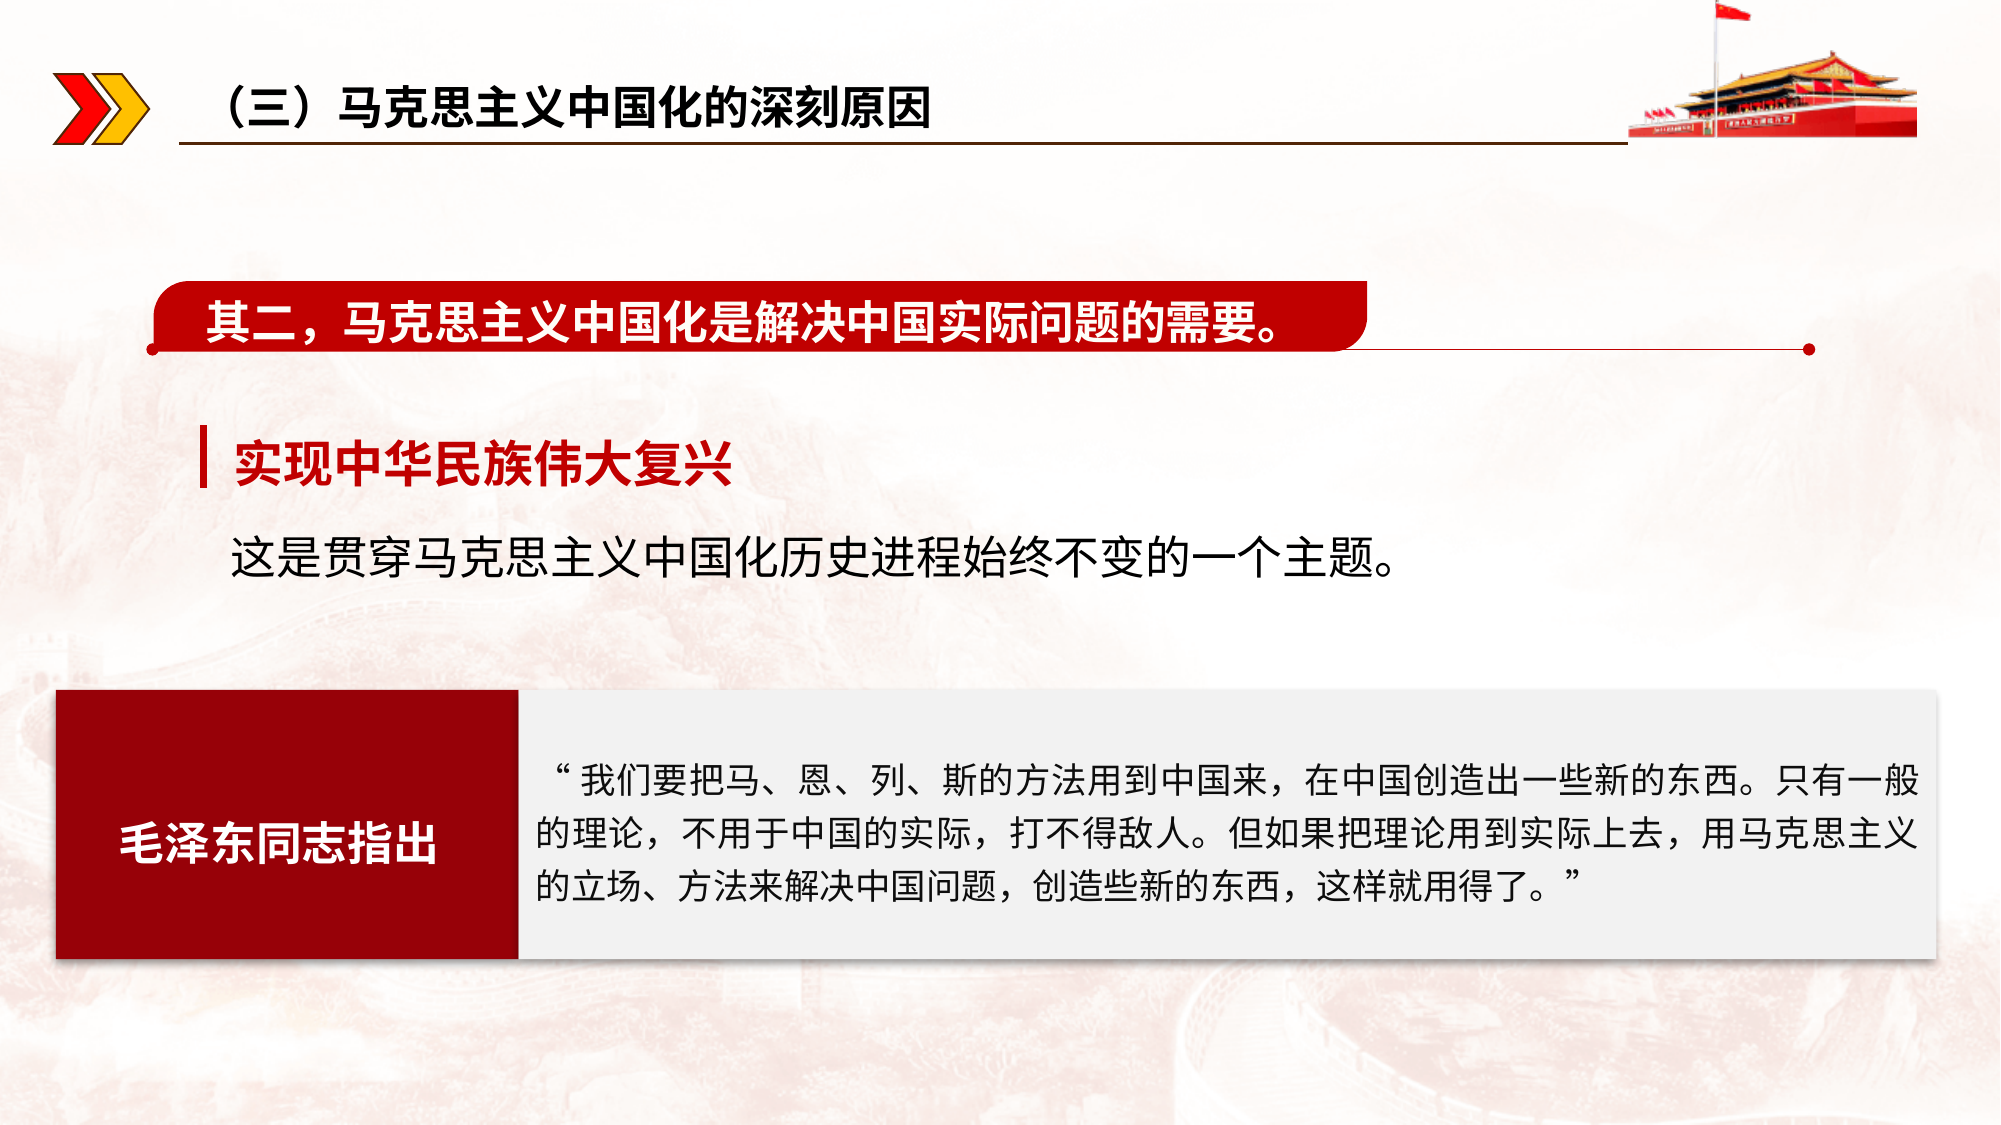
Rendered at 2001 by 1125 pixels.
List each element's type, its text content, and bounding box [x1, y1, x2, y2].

text_box 其二，马克思主义中国化是解决中国实际问题的需要。 [190, 350, 1368, 356]
text_box “我们要把马、恩、列、斯的方法用到中国来，在中国创造出一些新的东西。只有一般的理论，不用于中国的实际，打不得敌人。但如果把理论用到实际上去，用马克思主义的立场、方法来解决中国问题，创造些新的东西，这样就用得了。” [535, 747, 1920, 907]
text_box [55, 689, 518, 960]
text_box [203, 425, 1920, 592]
text_box [153, 281, 1368, 349]
text_box [518, 689, 1937, 960]
text_box 其二，马克思主义中国化是解决中国实际问题的需要。 [190, 286, 1368, 349]
text_box （三）马克思主义中国化的深刻原因 [185, 71, 948, 141]
text_box 毛泽东同志指出 [47, 787, 511, 870]
picture [0, 0, 2000, 1125]
